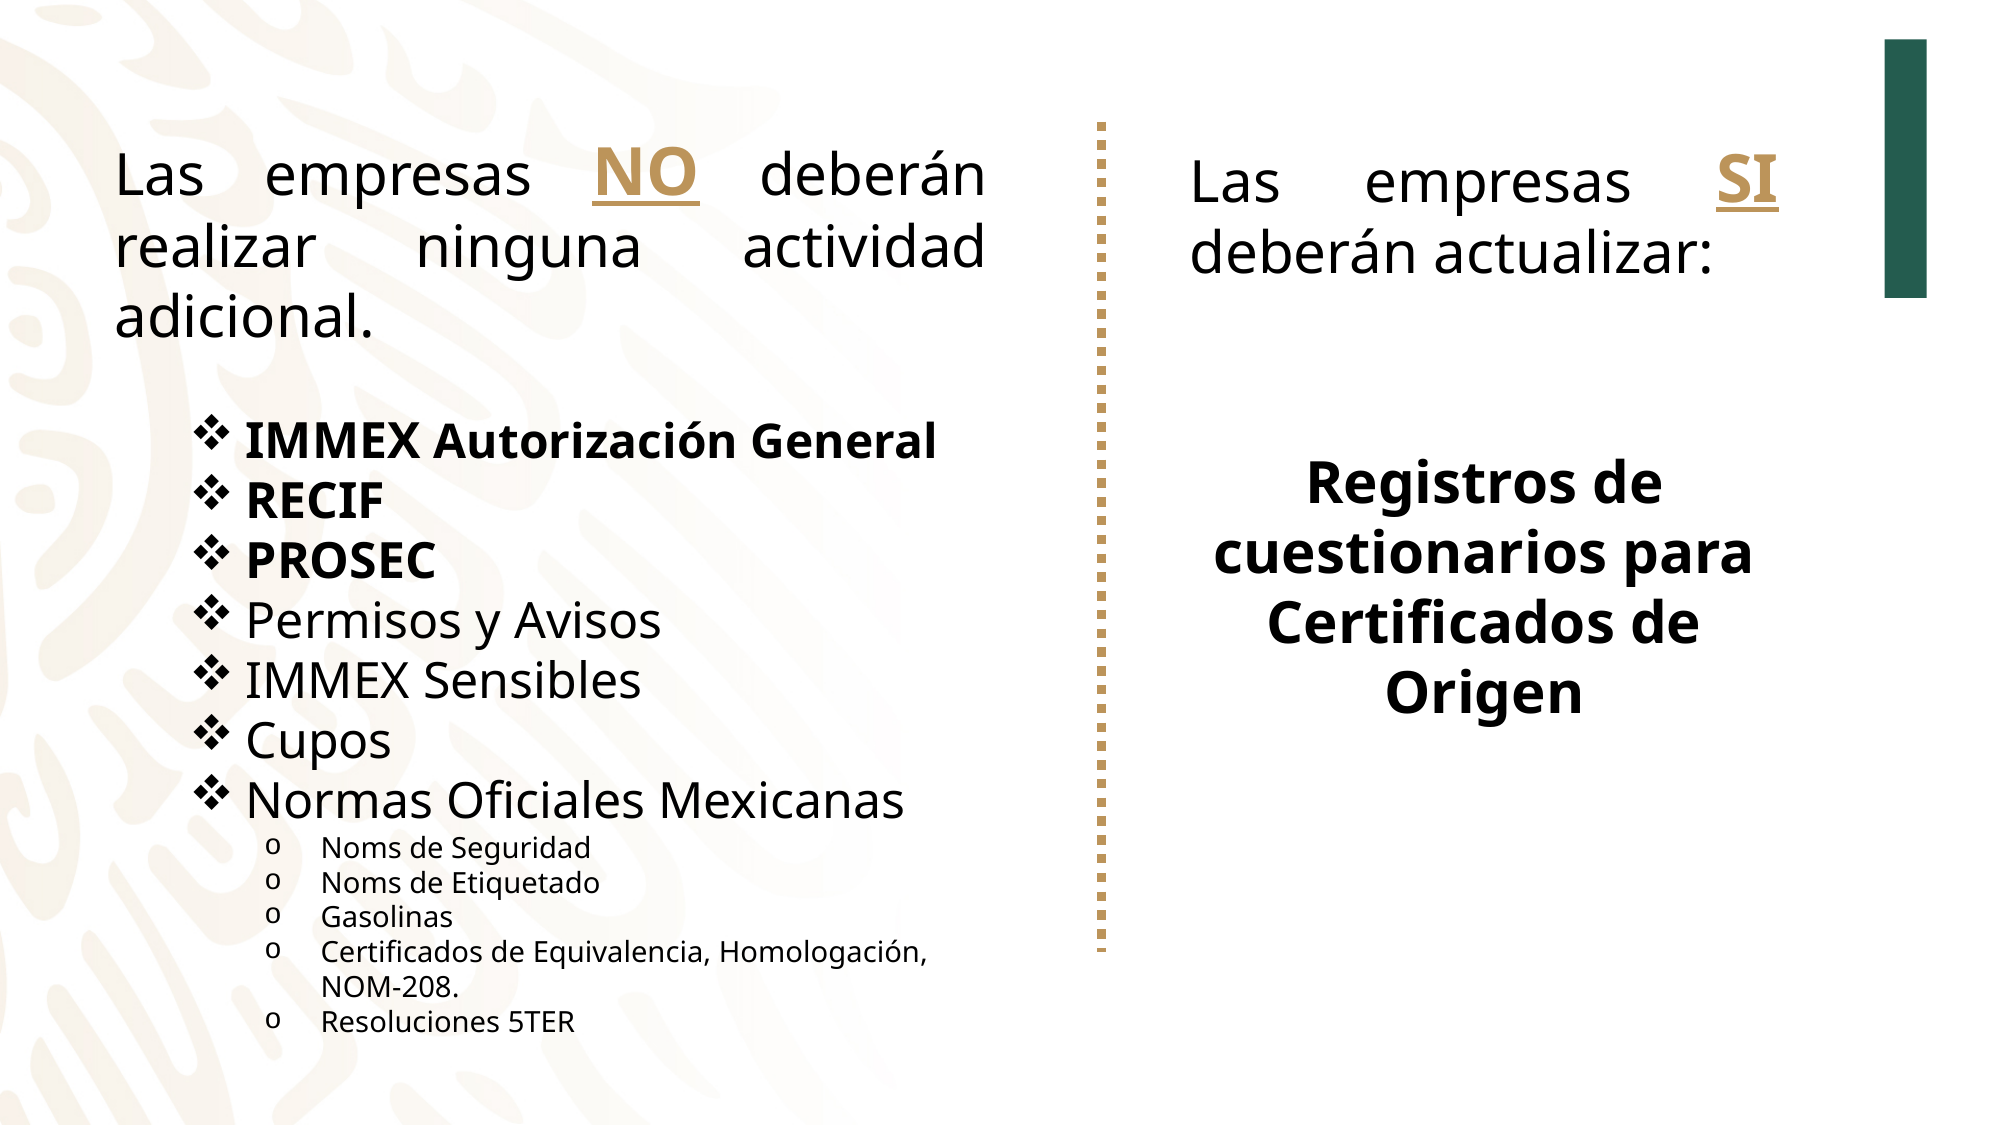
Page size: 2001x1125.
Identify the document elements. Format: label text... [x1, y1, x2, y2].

text_box Las empresas NO deberán realizar ninguna actividad adicional. IMMEX Autorización General RECIF PROSEC Permisos y Avisos IMMEX Sensibles Cupos Normas Oficiales Mexicanas Noms de Seguridad Noms de Etiquetado Gasolinas Certificados de Equivalencia, Homologación, NOM-208. Resoluciones 5TER [99, 121, 1003, 1125]
picture [0, 0, 2001, 1125]
text_box Las empresas SI deberán actualizar: Registros de cuestionarios para Certificados de Origen [1174, 128, 1794, 853]
